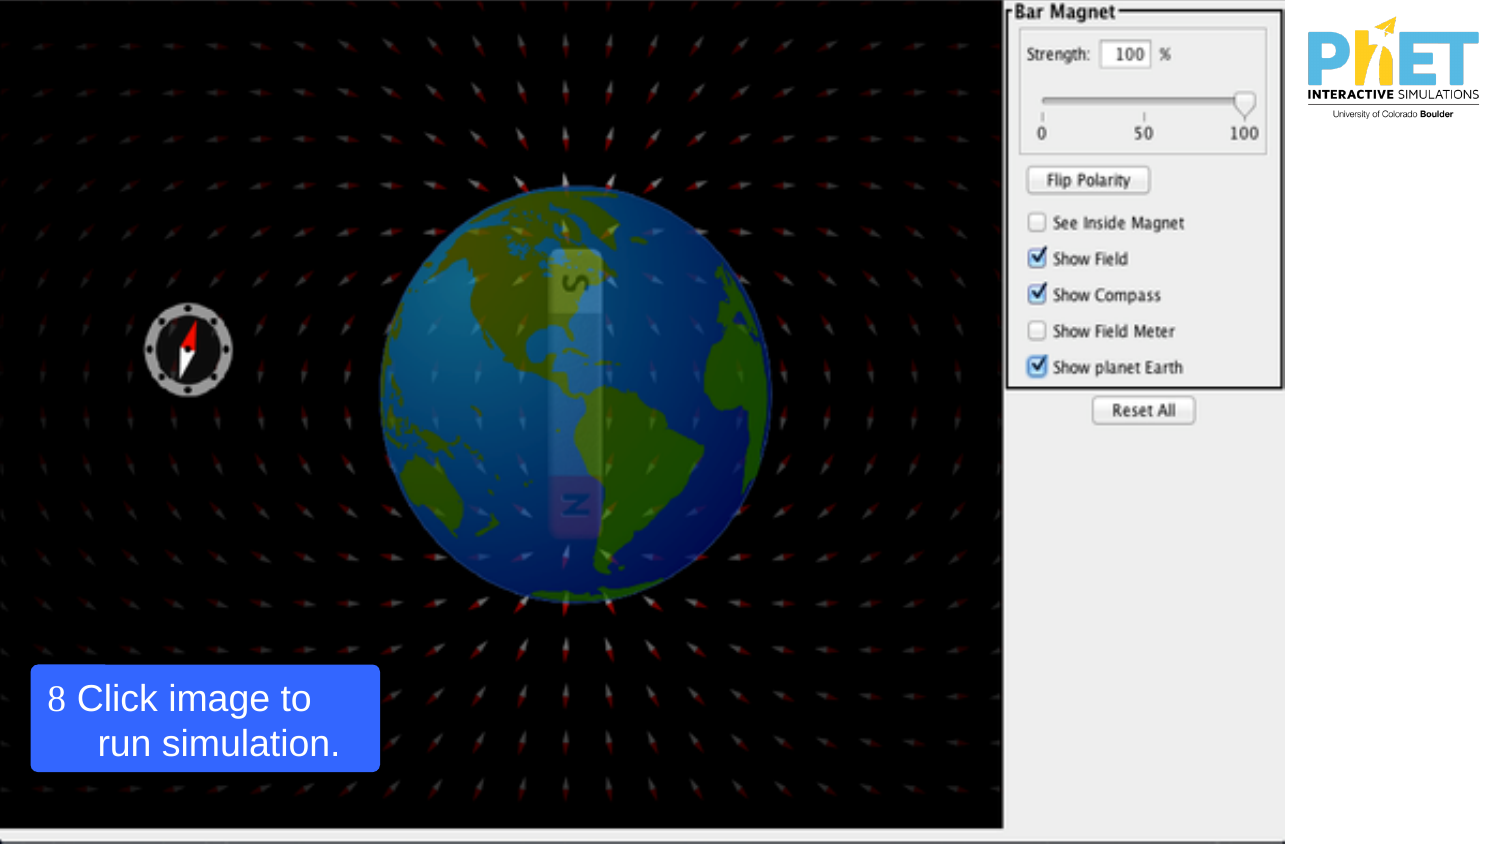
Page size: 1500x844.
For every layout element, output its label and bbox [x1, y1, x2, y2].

picture [1296, 8, 1486, 134]
picture [0, 0, 1286, 844]
